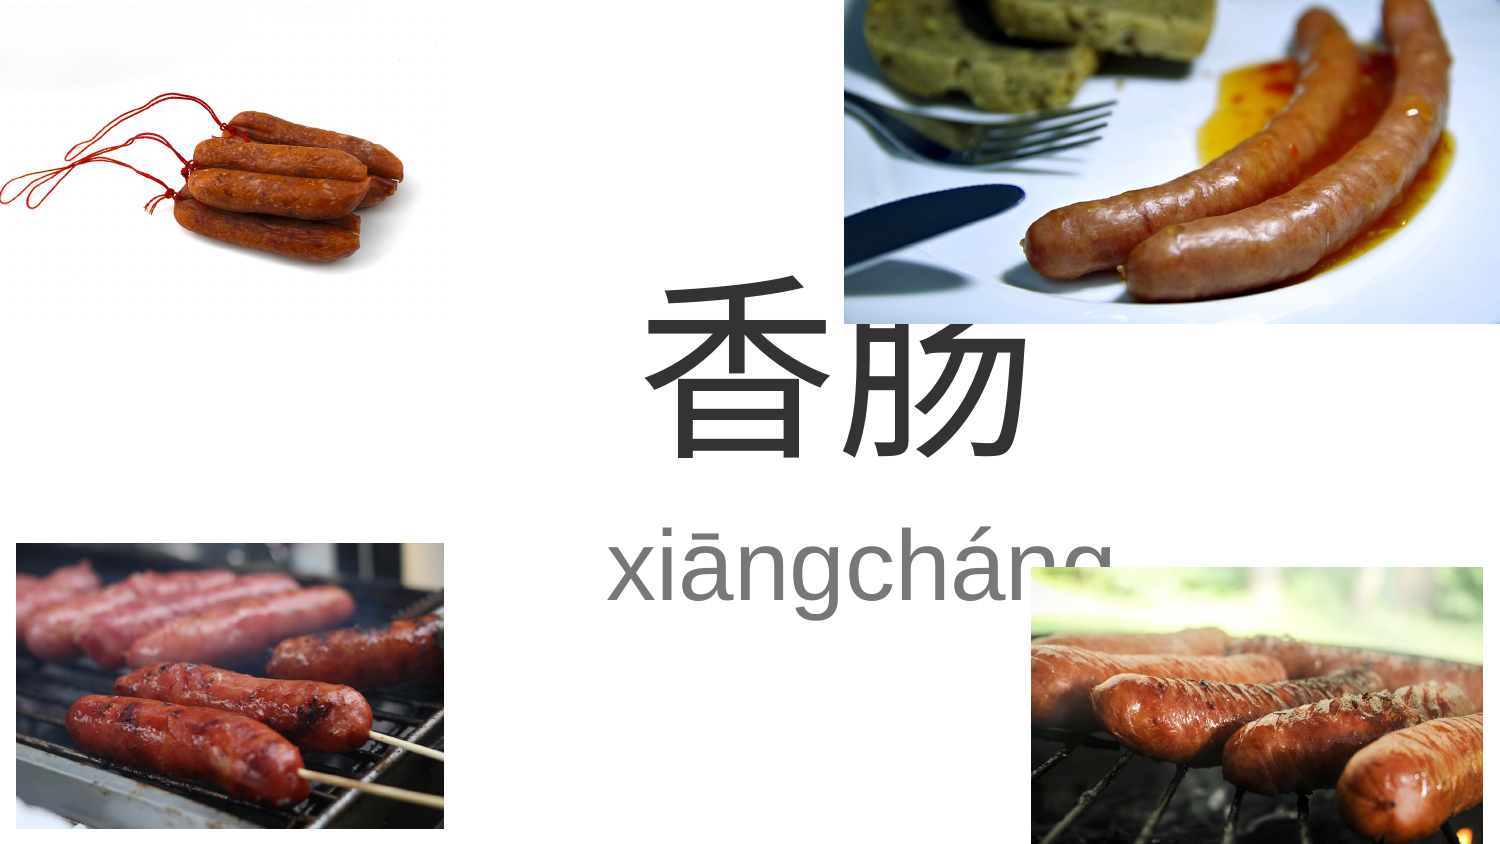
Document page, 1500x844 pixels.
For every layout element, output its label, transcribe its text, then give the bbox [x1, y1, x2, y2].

picture [15, 542, 444, 829]
picture [1031, 567, 1483, 844]
picture [843, 0, 1500, 324]
title 香肠xiāngcháng [369, 312, 1355, 636]
picture [0, 5, 444, 318]
